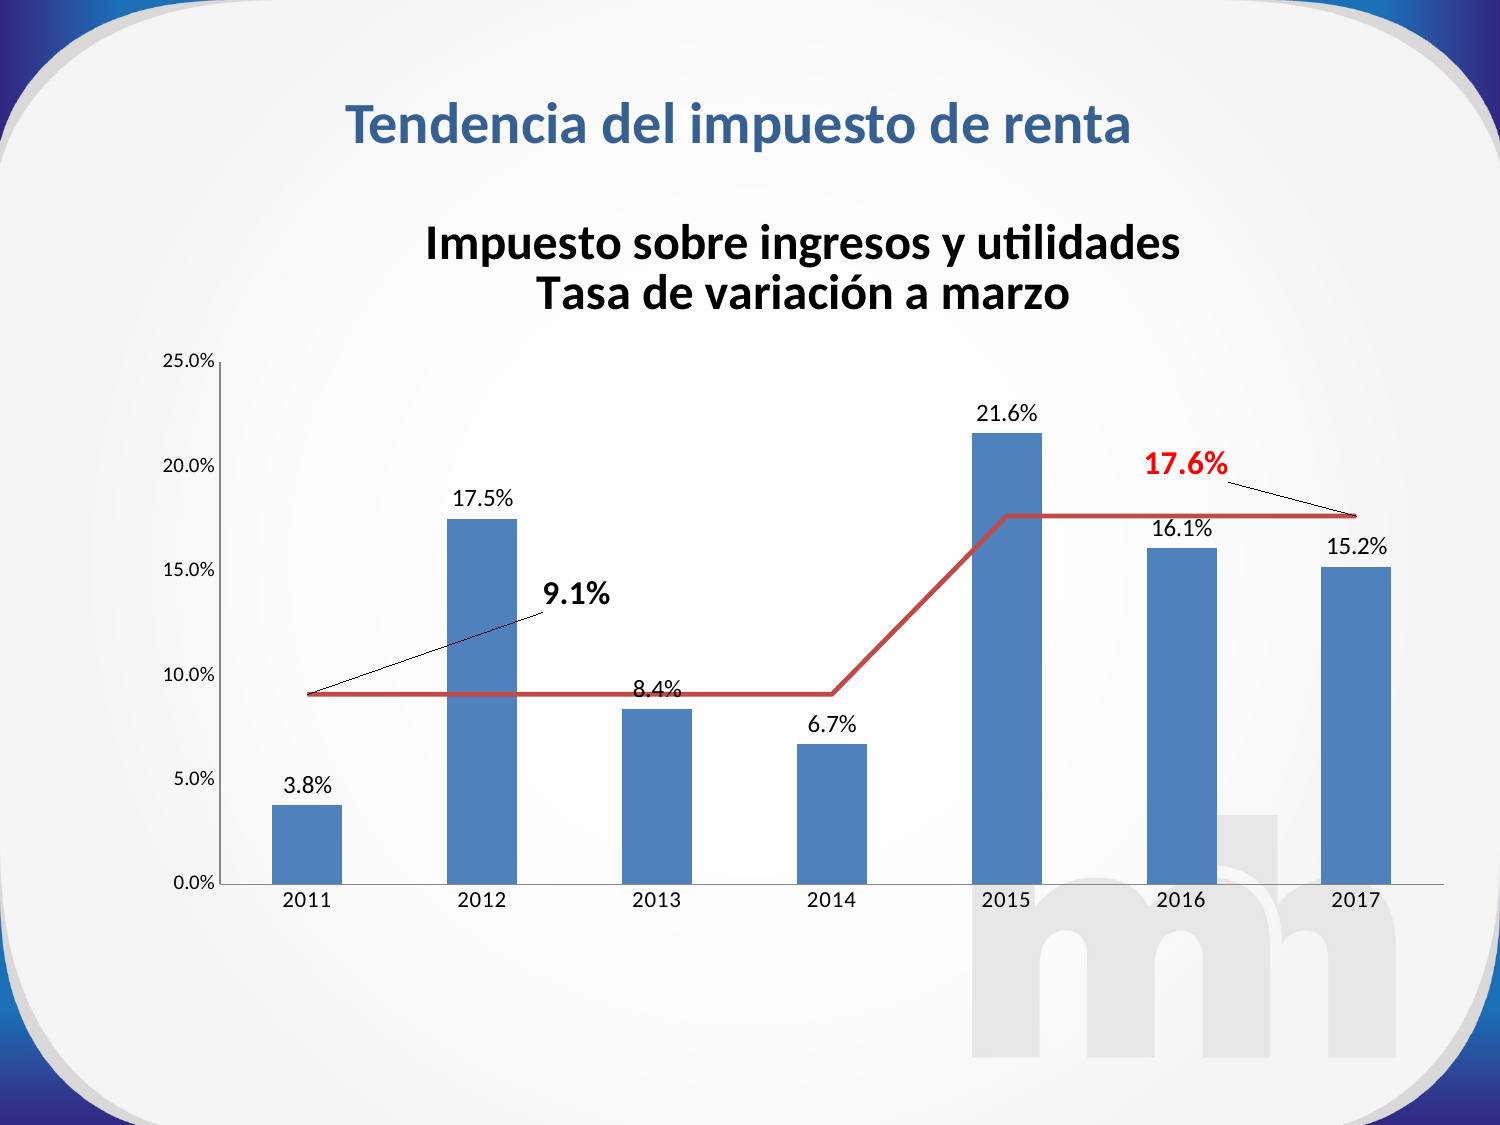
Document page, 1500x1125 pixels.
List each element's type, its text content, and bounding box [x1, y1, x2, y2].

picture [0, 0, 1500, 1125]
text_box Tendencia del impuesto de renta [35, 78, 1442, 163]
chart [135, 184, 1471, 929]
